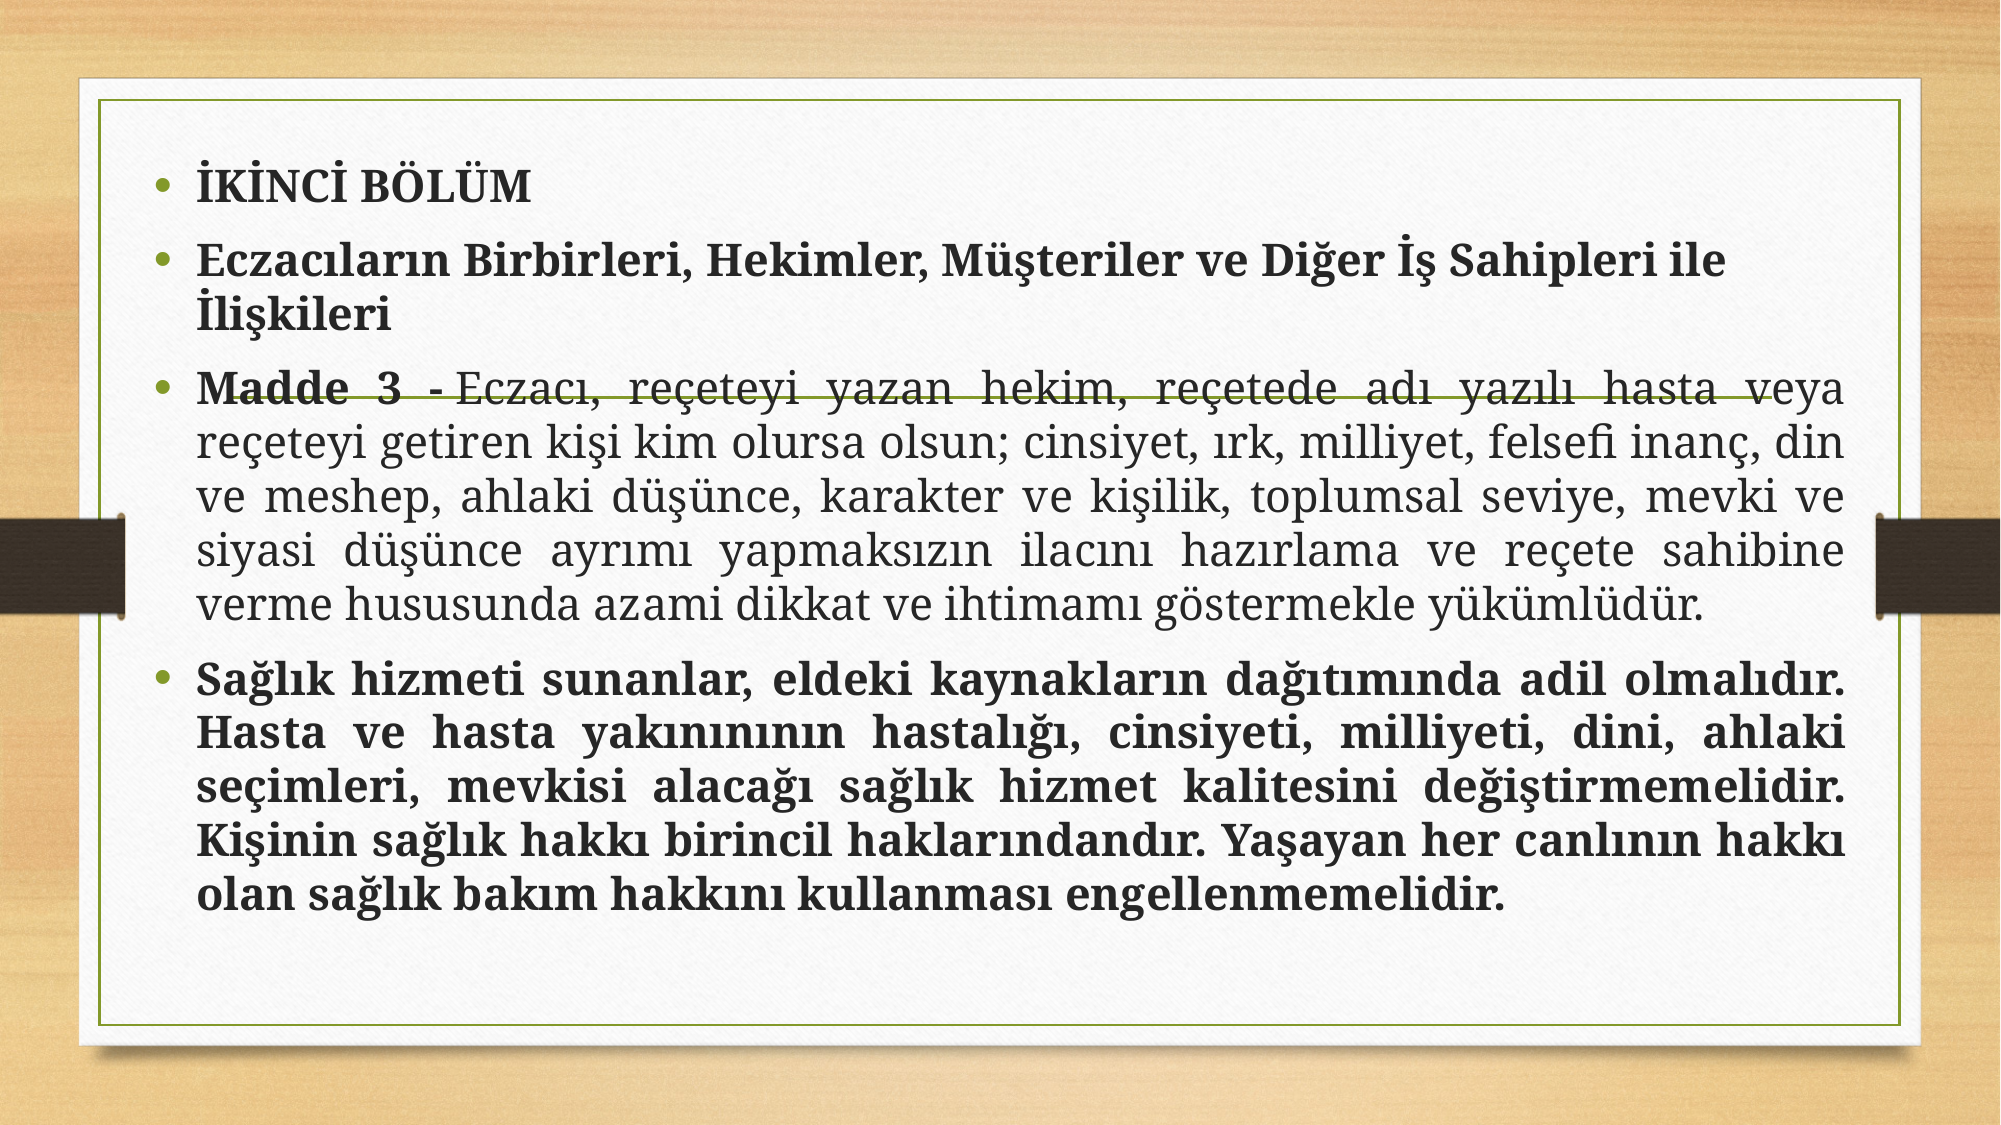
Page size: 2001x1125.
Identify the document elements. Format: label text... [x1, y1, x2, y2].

picture [0, 0, 2001, 1125]
list İKİNCİ BÖLÜM Eczacıların Birbirleri, Hekimler, Müşteriler ve Diğer İş Sahipleri ile İlişkileri Madde 3 - Eczacı, reçeteyi yazan hekim, reçetede adı yazılı hasta veya reçeteyi getiren kişi kim olursa olsun; cinsiyet, ırk, milliyet, felsefi inanç, din ve meshep, ahlaki düşünce, karakter ve kişilik, toplumsal seviye, mevki ve siyasi düşünce ayrımı yapmaksızın ilacını hazırlama ve reçete sahibine verme hususunda azami dikkat ve ihtimamı göstermekle yükümlüdür. Sağlık hizmeti sunanlar, eldeki kaynakların dağıtımında adil olmalıdır. Hasta ve hasta yakınınının hastalığı, cinsiyeti, milliyeti, dini, ahlaki seçimleri, mevkisi alacağı sağlık hizmet kalitesini değiştirmemelidir. Kişinin sağlık hakkı birincil haklarındandır. Yaşayan her canlının hakkı olan sağlık bakım hakkını kullanması engellenmemelidir. [139, 149, 1863, 1014]
